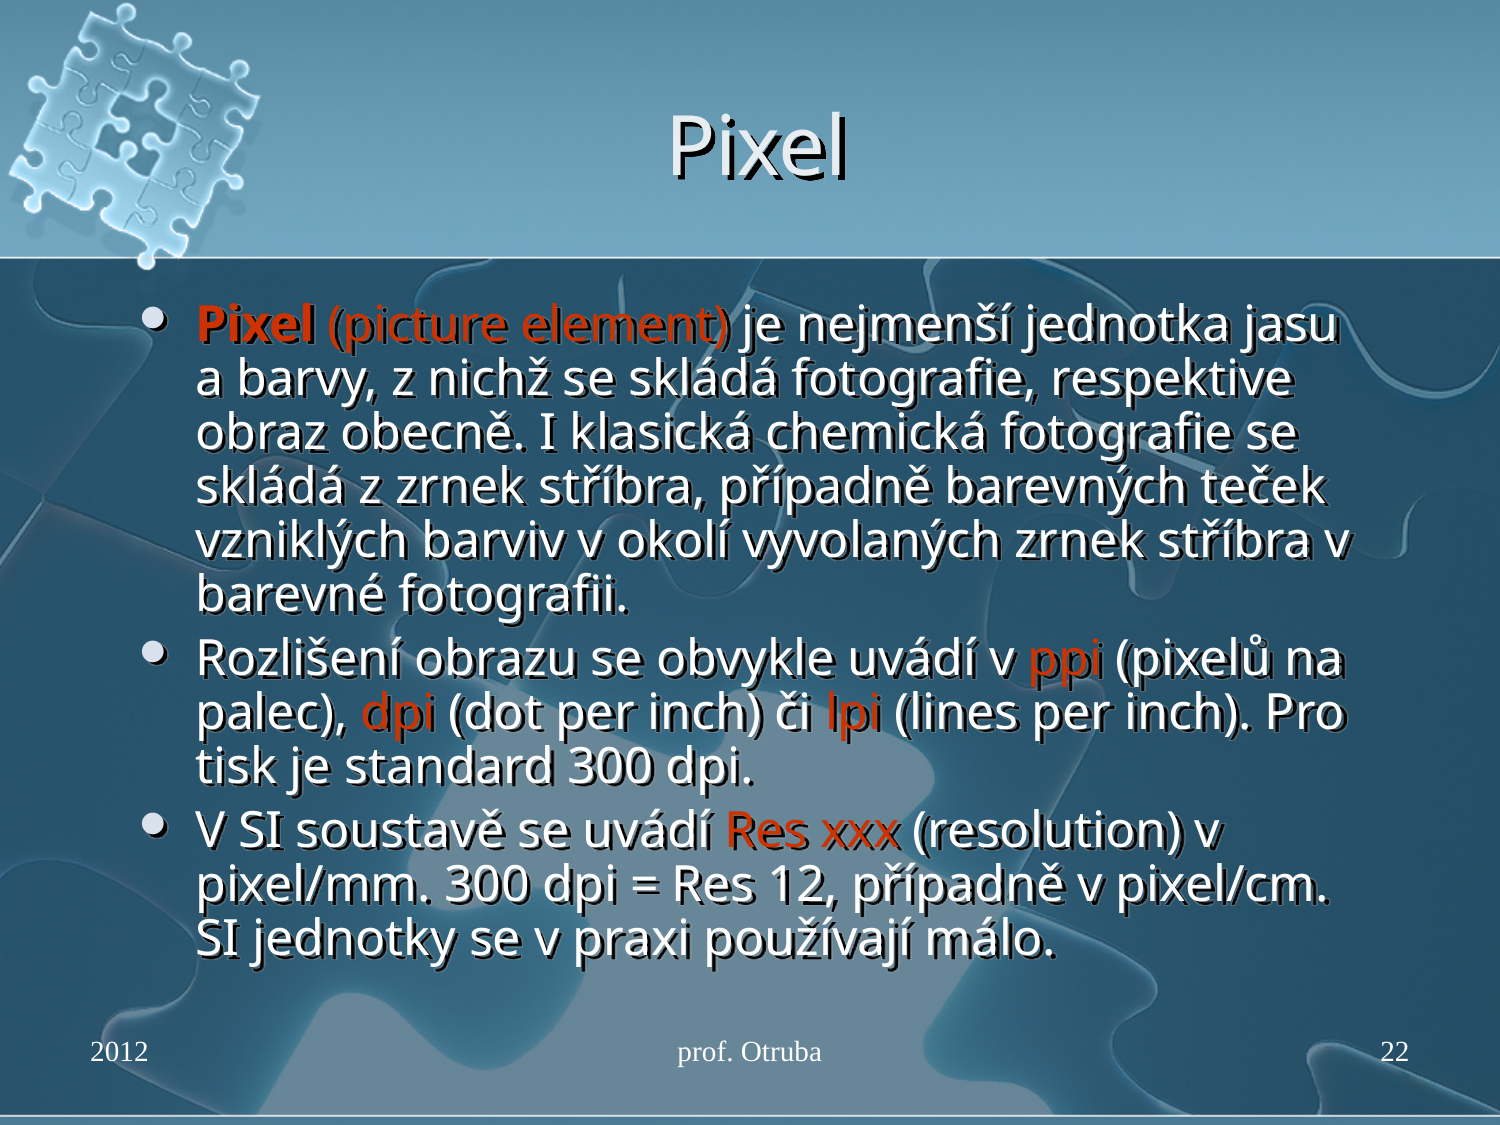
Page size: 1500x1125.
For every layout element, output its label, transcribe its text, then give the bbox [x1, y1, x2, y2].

footer prof. Otruba [512, 1024, 988, 1103]
picture [0, 0, 1500, 1125]
slide_number 2012 [74, 1024, 426, 1103]
slide_number 22 [1074, 1024, 1426, 1103]
title Pixel [124, 54, 1388, 230]
list Pixel (picture element) je nejmenší jednotka jasu a barvy, z nichž se skládá fotografie, respektive obraz obecně. I klasická chemická fotografie se skládá z zrnek stříbra, případně barevných teček vzniklých barviv v okolí vyvolaných zrnek stříbra v barevné fotografii. Rozlišení obrazu se obvykle uvádí v ppi (pixelů na palec), dpi (dot per inch) či lpi (lines per inch). Pro tisk je standard 300 dpi. V SI soustavě se uvádí Res xxx (resolution) v pixel/mm. 300 dpi = Res 12, případně v pixel/cm. SI jednotky se v praxi používají málo. [123, 290, 1387, 1024]
